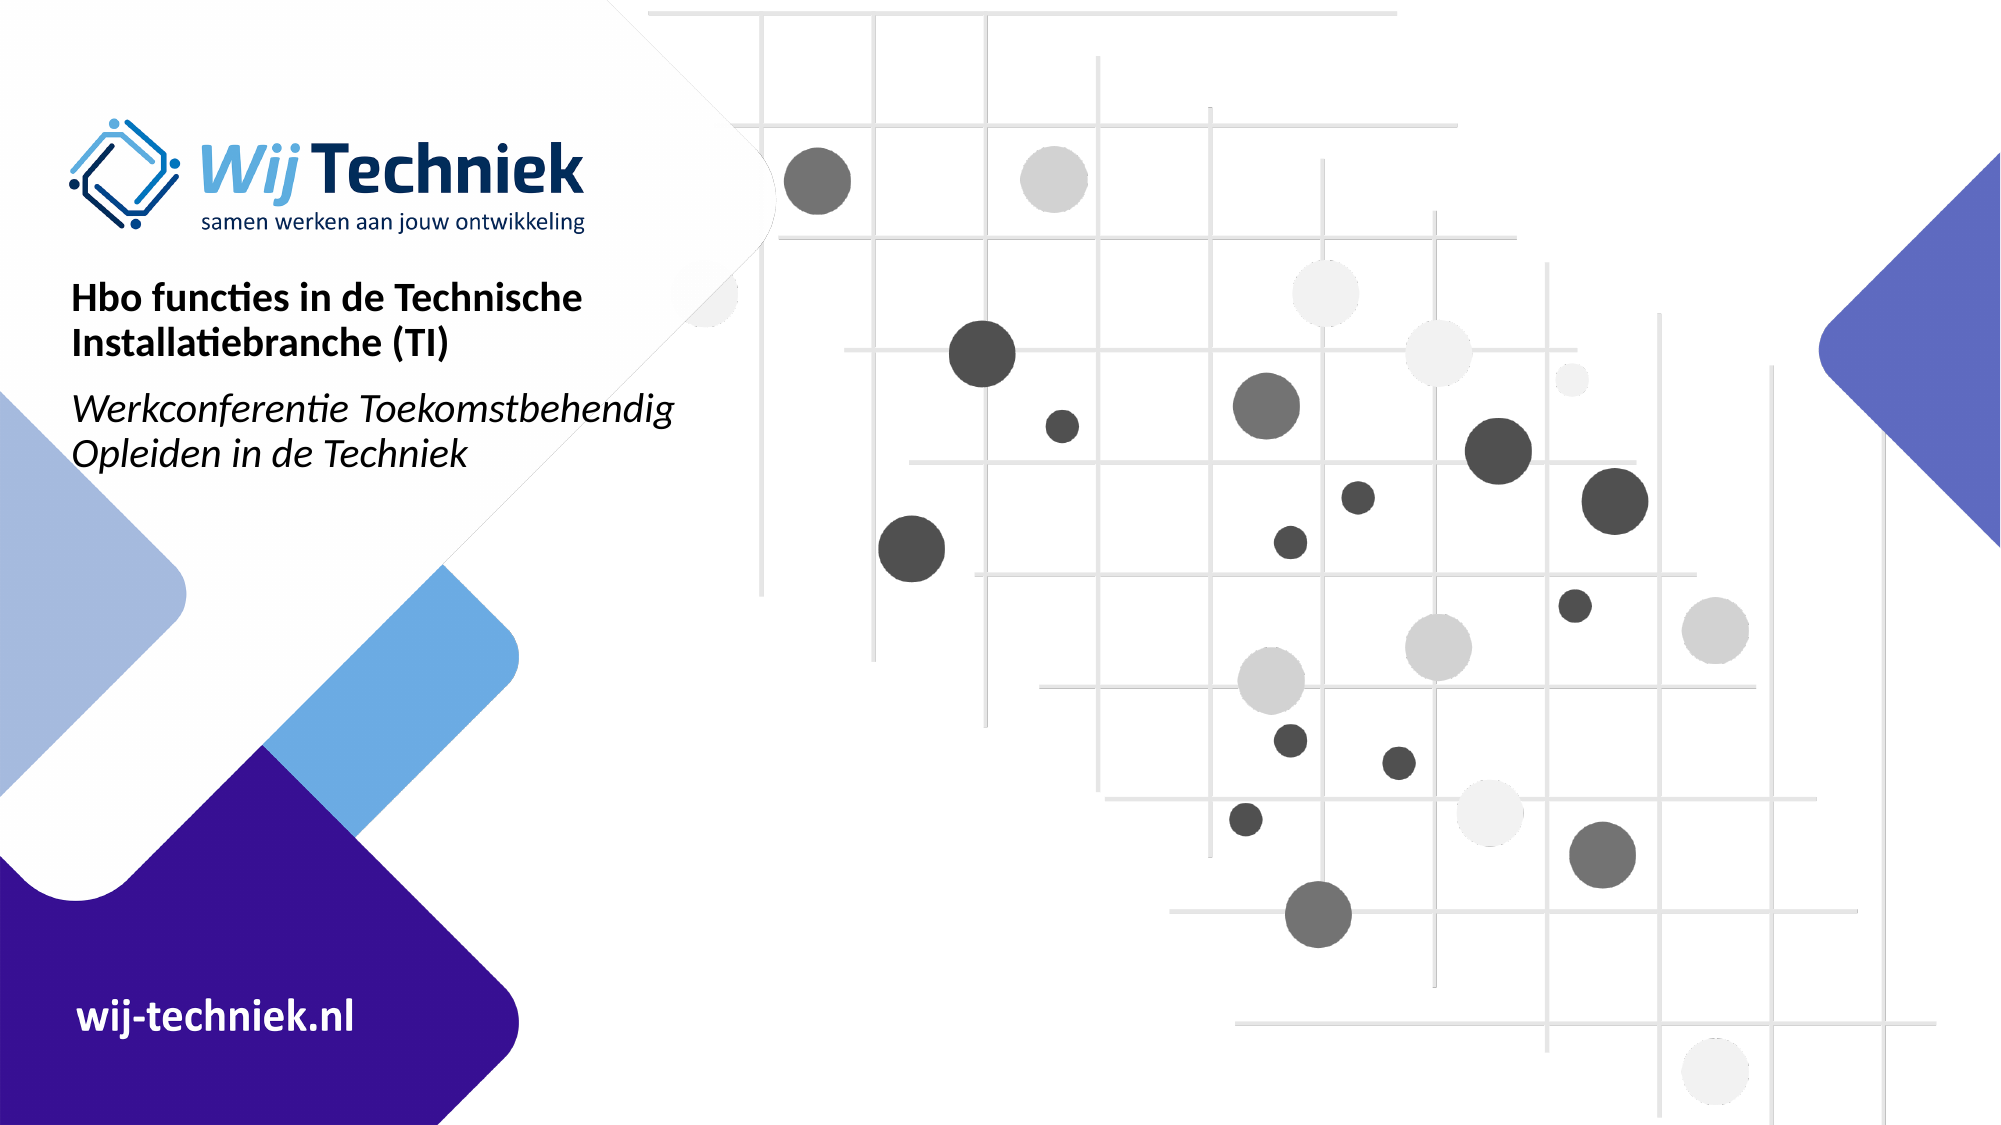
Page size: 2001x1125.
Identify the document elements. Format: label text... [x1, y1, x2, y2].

picture [0, 0, 2001, 1125]
list Hbo functies in de Technische Installatiebranche (TI) Werkconferentie Toekomstbehendig Opleiden in de Techniek [56, 267, 775, 521]
